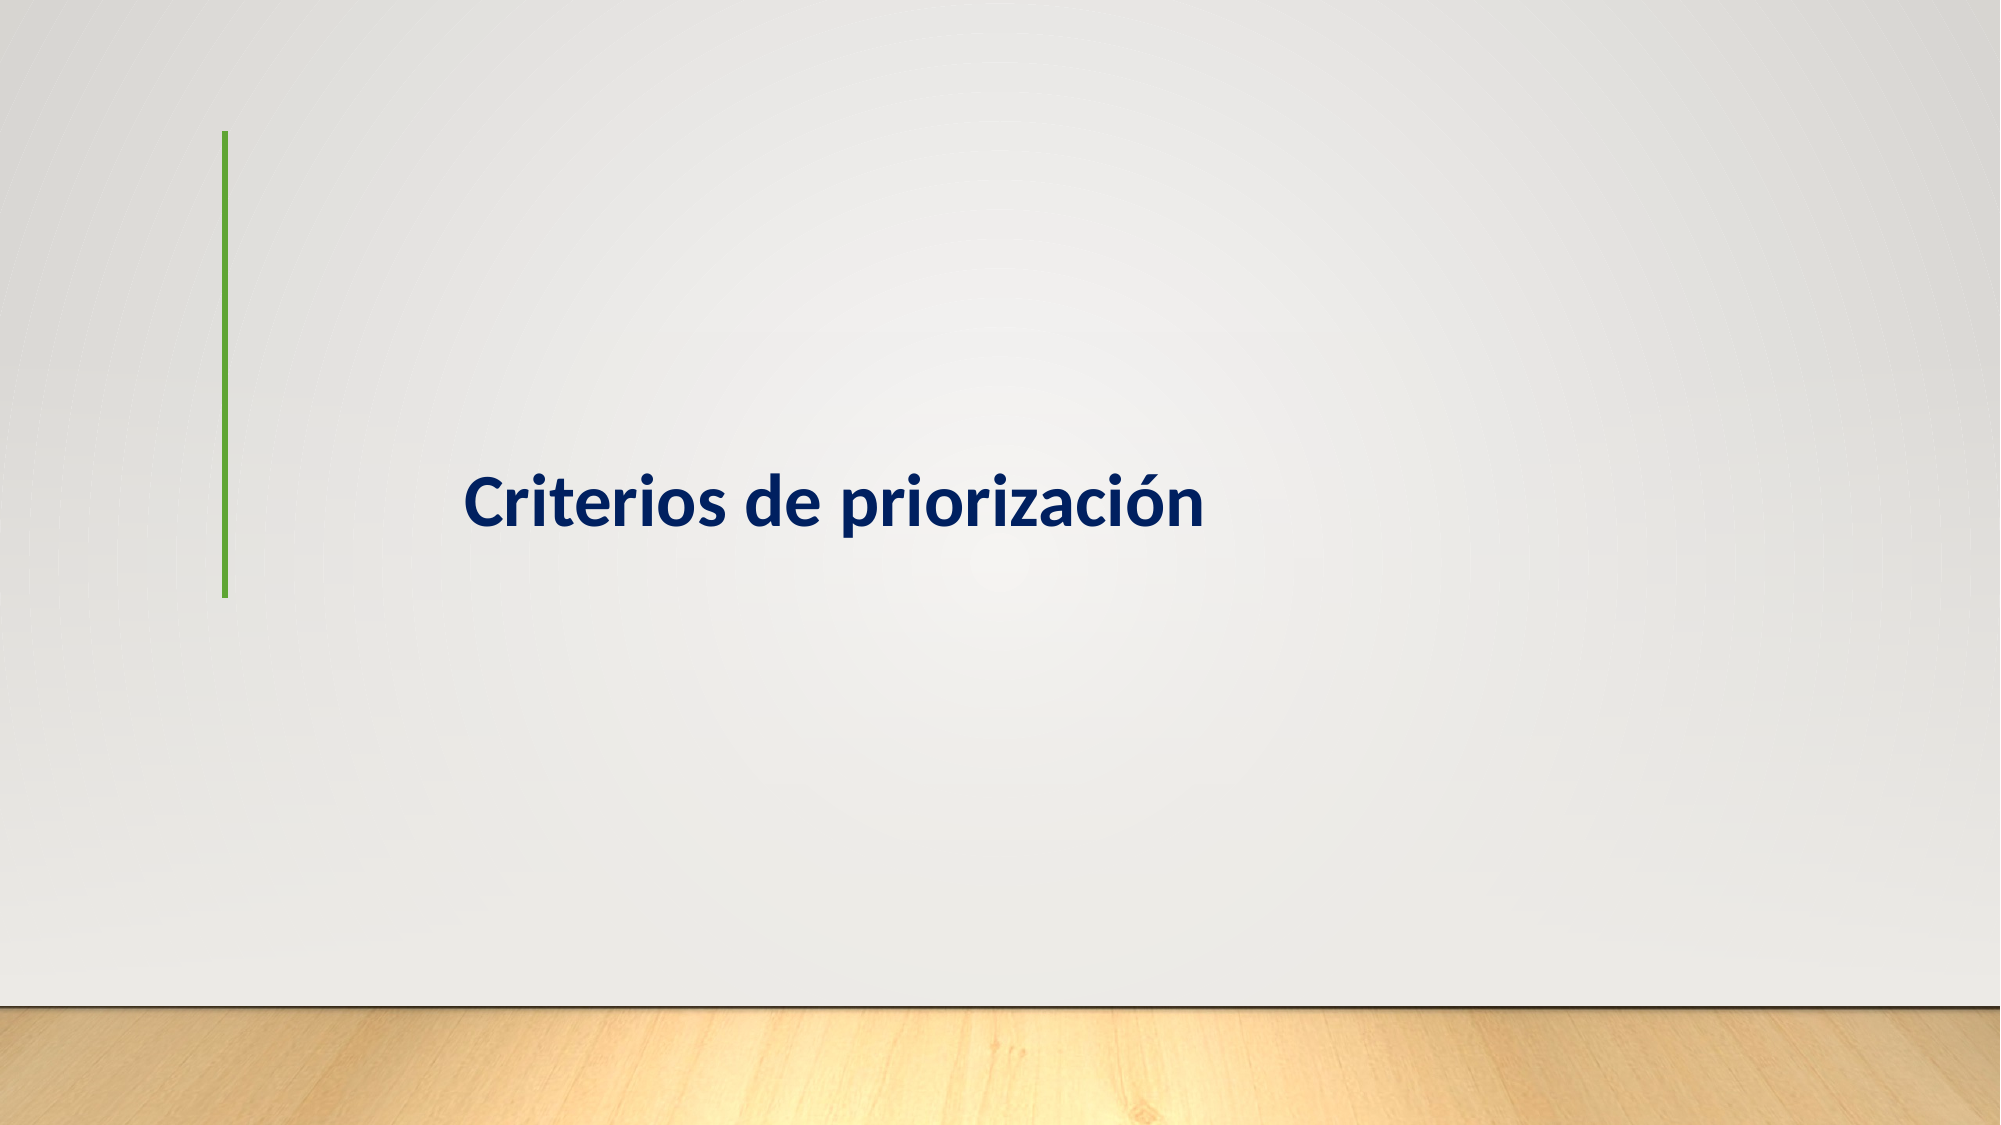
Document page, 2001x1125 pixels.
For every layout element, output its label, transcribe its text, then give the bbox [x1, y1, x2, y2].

picture [0, 1006, 2000, 1125]
title Criterios de priorización [245, 240, 1650, 551]
